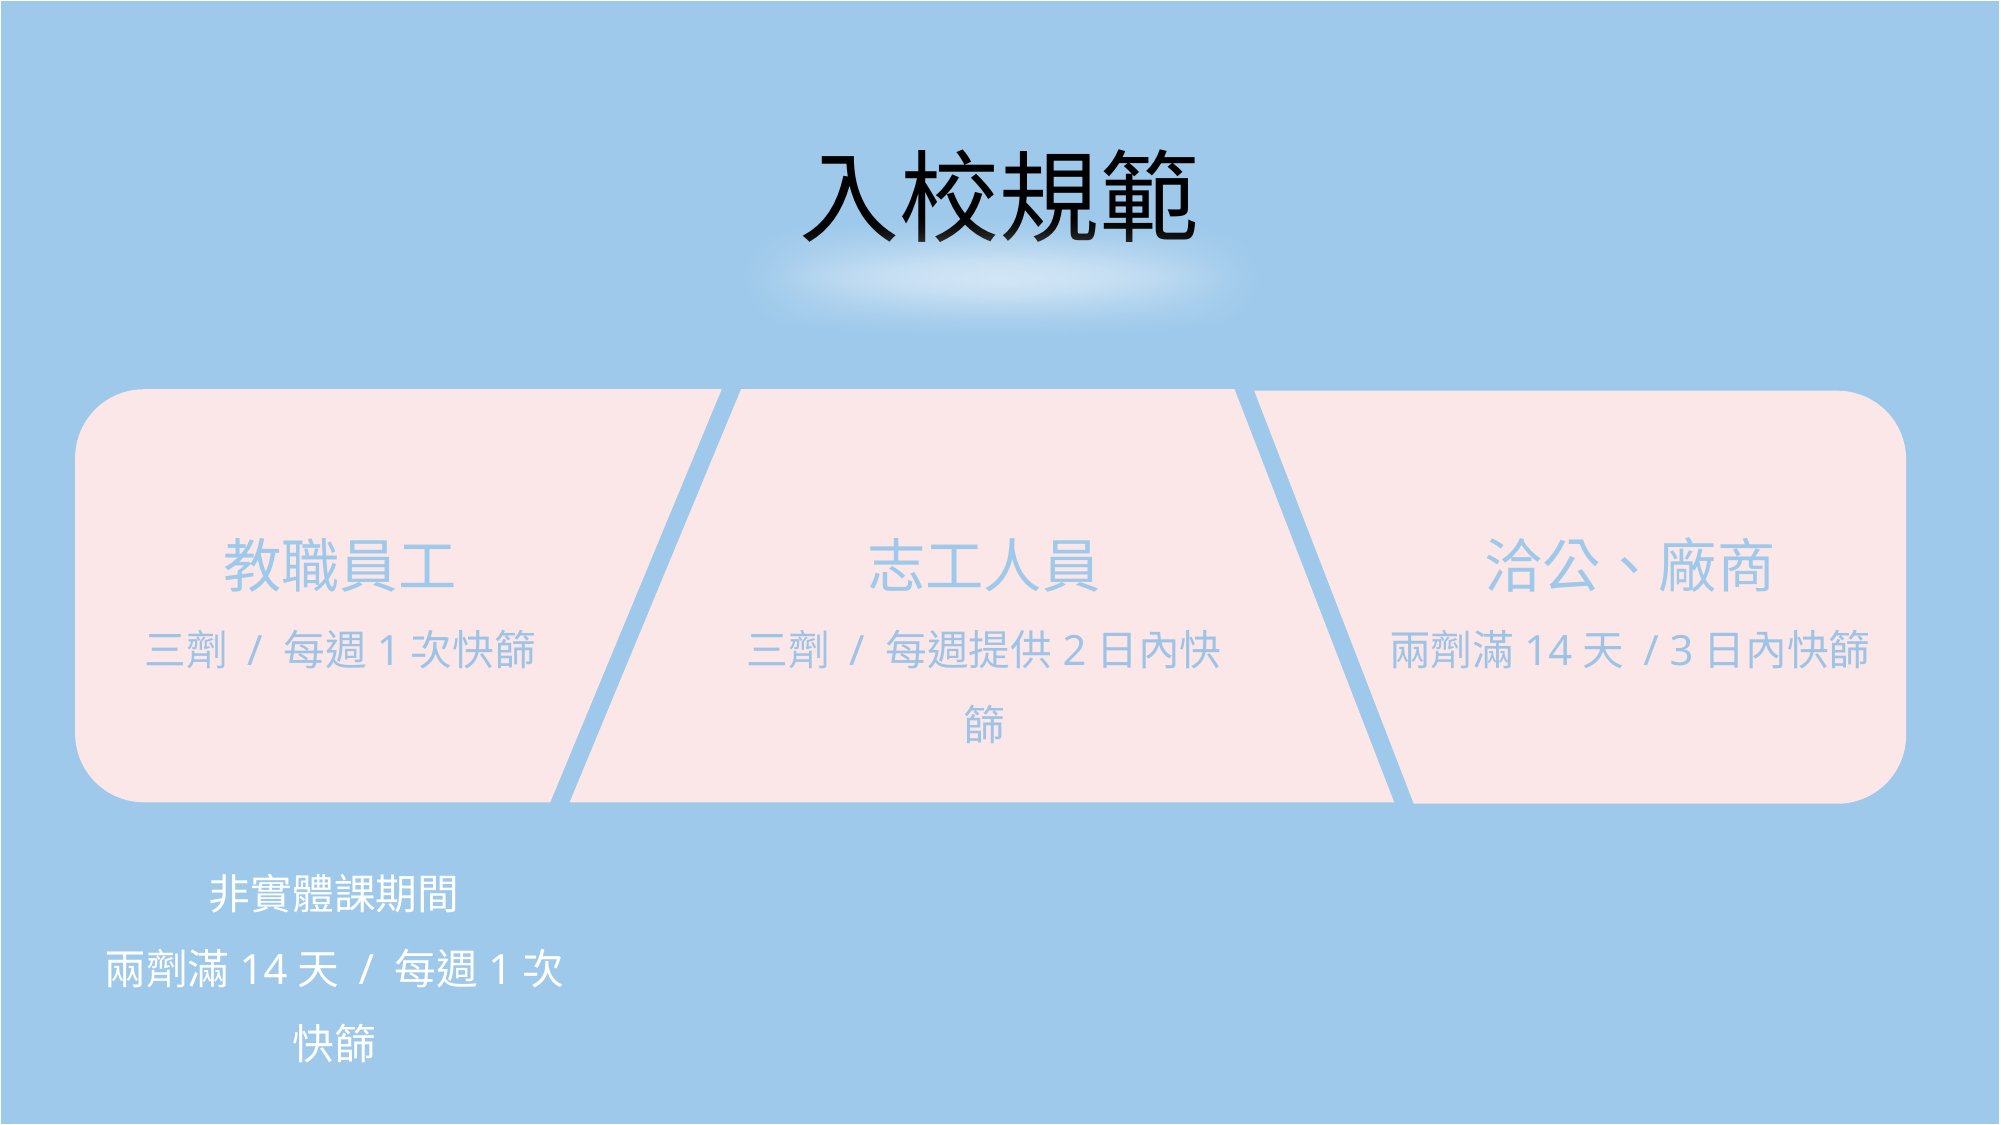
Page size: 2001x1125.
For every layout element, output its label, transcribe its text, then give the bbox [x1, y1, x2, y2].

text_box [568, 388, 1396, 804]
text_box [74, 388, 724, 804]
text_box 教職員工 三劑 / 每週1次快篩 [110, 486, 570, 682]
text_box 志工人員 三劑 / 每週提供2日內快篩 [725, 486, 1244, 757]
text_box [1252, 389, 1908, 805]
text_box 非實體課期間 兩劑滿14天 / 每週1次快篩 [75, 835, 594, 1076]
text_box 洽公、廠商 兩劑滿14天 / 3日內快篩 [1370, 486, 1889, 682]
text_box [0, 0, 2000, 1125]
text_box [553, 127, 1447, 346]
